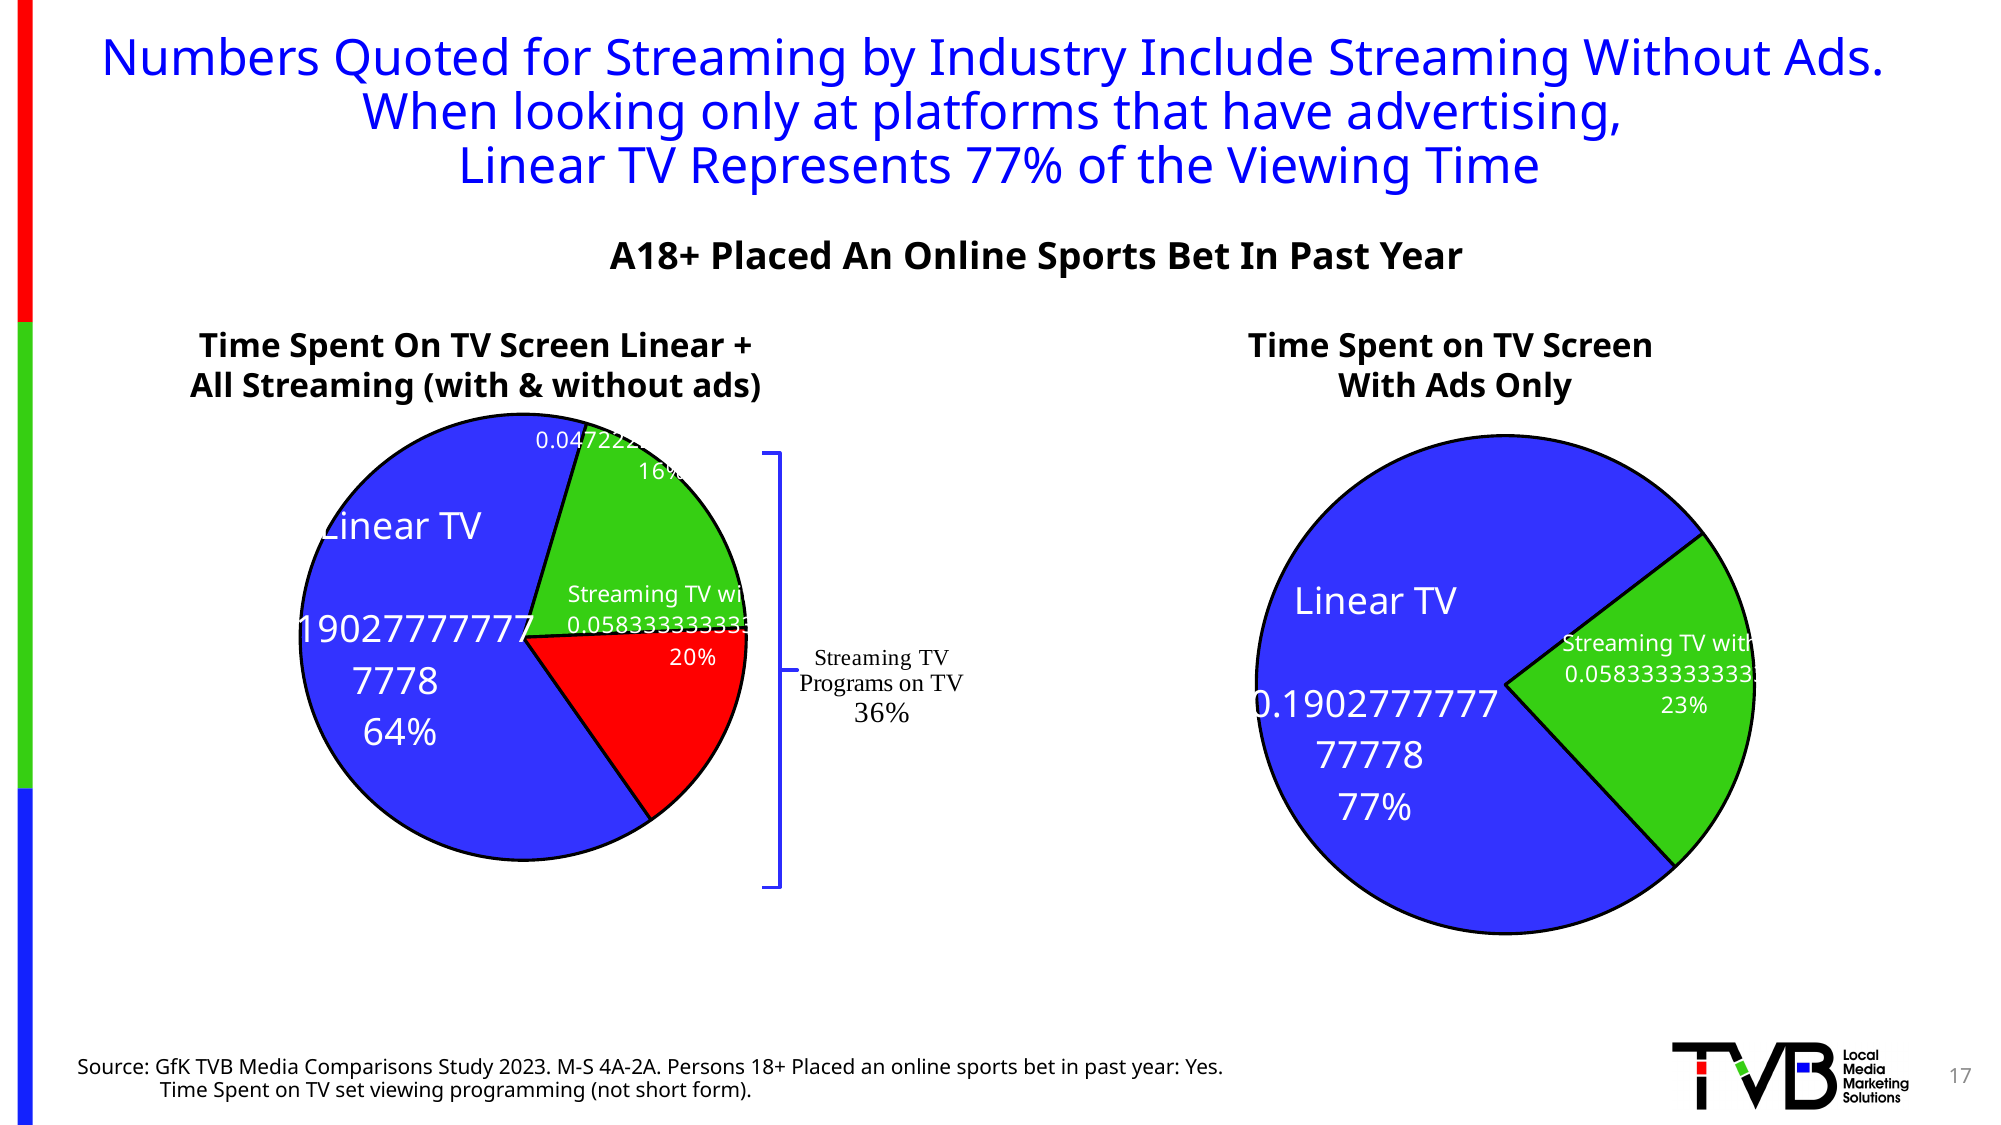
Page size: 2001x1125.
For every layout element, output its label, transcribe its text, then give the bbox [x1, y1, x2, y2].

text_box Time Spent On TV Screen Linear + All Streaming (with & without ads) [175, 316, 777, 355]
slide_number 17 [1824, 1046, 1988, 1107]
chart [0, 356, 2000, 1013]
text_box A18+ Placed An Online Sports Bet In Past Year [480, 224, 1594, 285]
list Source: GfK TVB Media Comparisons Study 2023. M-S 4A-2A. Persons 18+ Placed an online sports bet in past year: Yes. Time Spent on TV set viewing programming (not short form). [62, 1048, 1475, 1110]
picture [1672, 1042, 1909, 1110]
title Numbers Quoted for Streaming by Industry Include Streaming Without Ads. When looking only at platforms that have advertising, Linear TV Represents 77% of the Viewing Time [68, 24, 1932, 204]
text_box Time Spent on TV Screen With Ads Only [1233, 316, 1669, 355]
